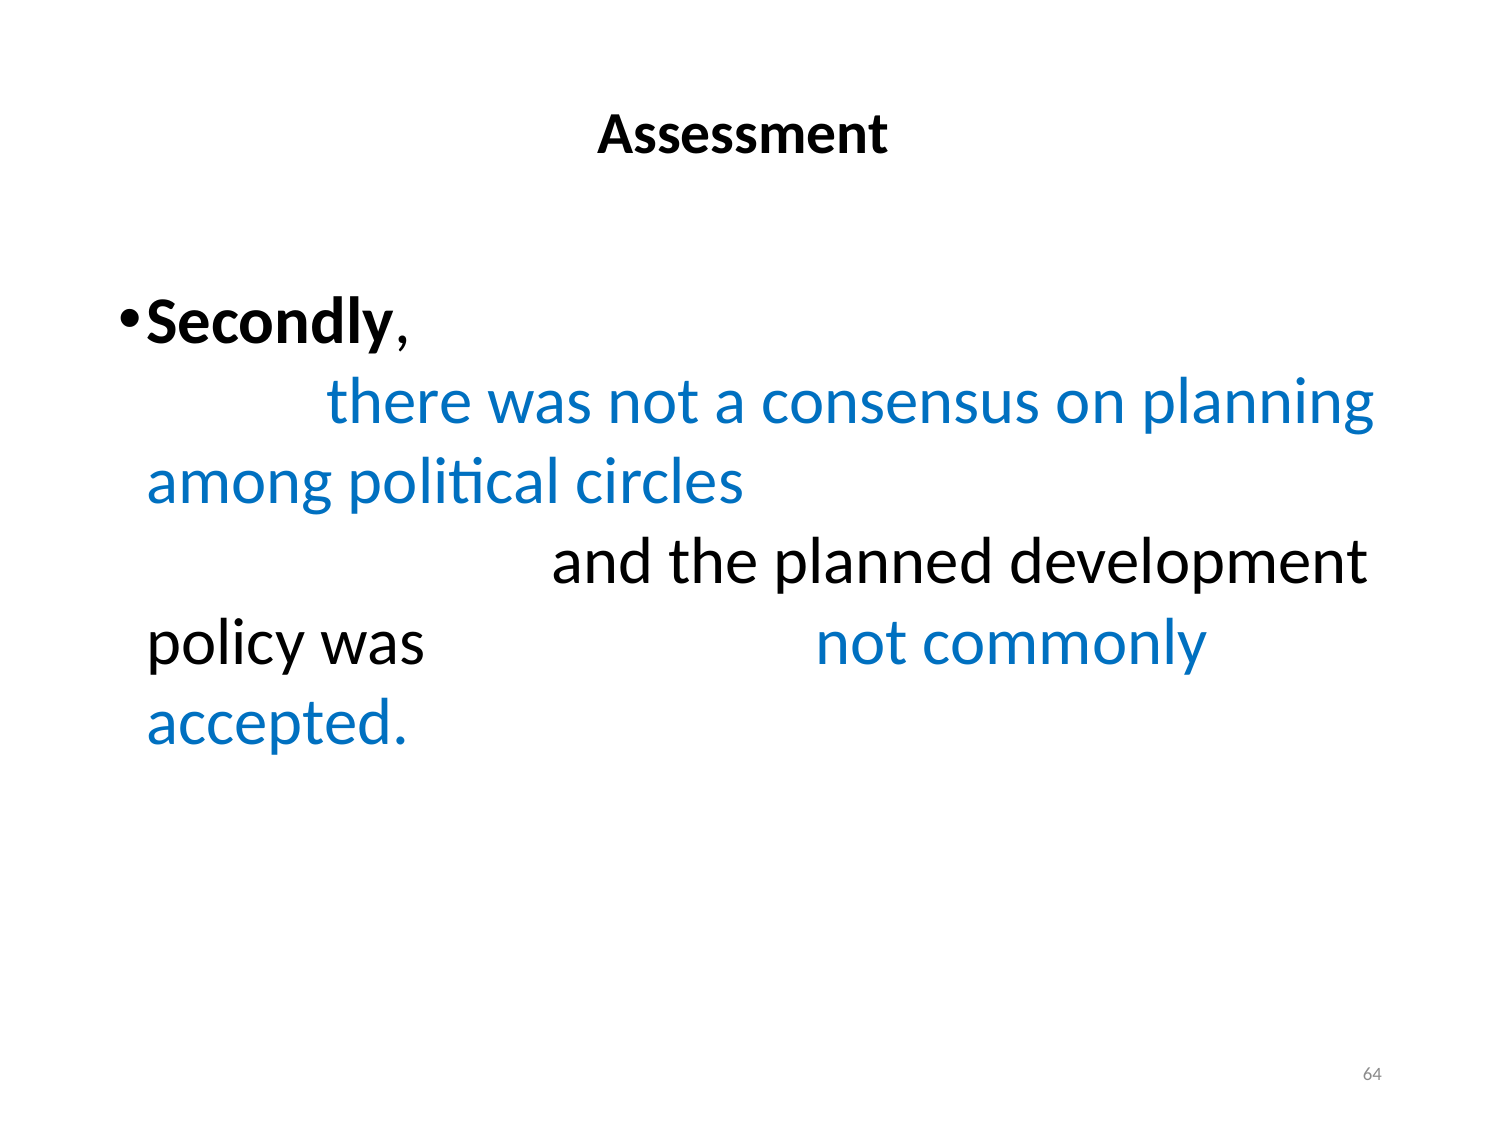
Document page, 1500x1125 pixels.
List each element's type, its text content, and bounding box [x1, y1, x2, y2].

list Secondly, there was not a consensus on planning among political circles and the planned development policy was not commonly accepted. [103, 269, 1425, 1125]
title Assessment [75, 45, 1425, 247]
slide_number 64 [1059, 1042, 1397, 1103]
